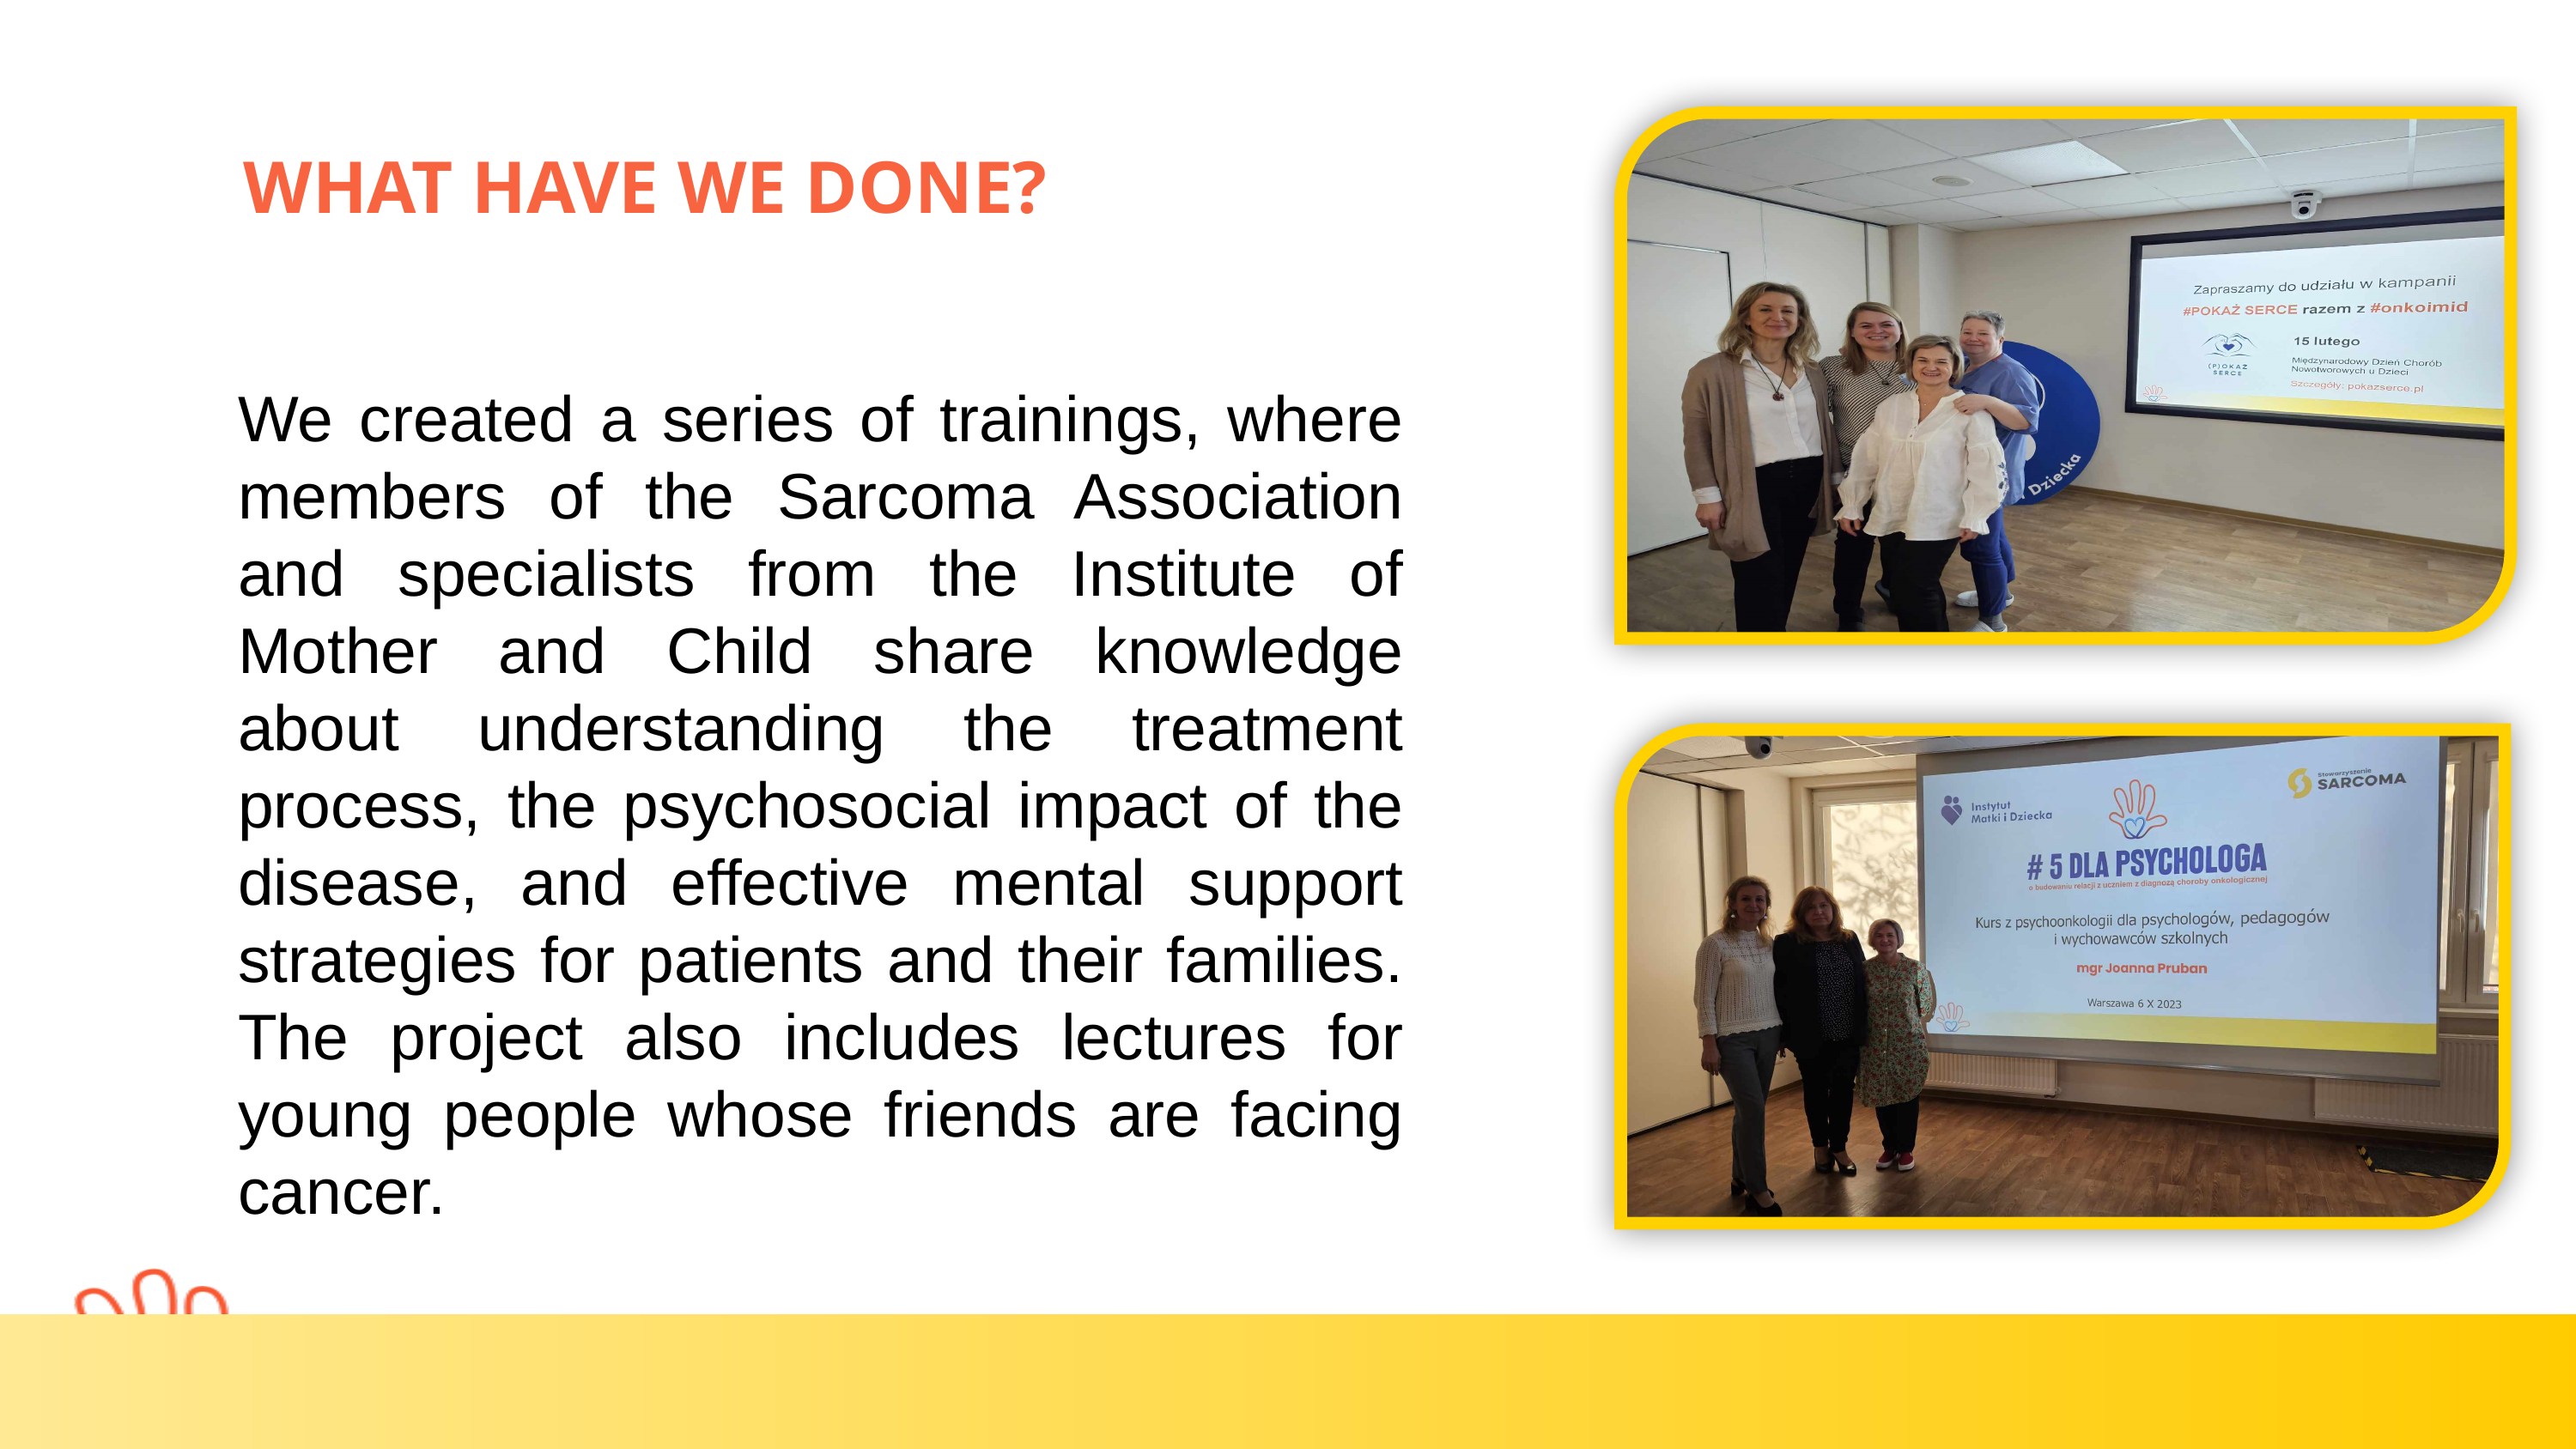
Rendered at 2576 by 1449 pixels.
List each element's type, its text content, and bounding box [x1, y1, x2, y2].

text_box [0, 1313, 2576, 1449]
text_box We created a series of trainings, where members of the Sarcoma Association and specialists from the Institute of Mother and Child share knowledge about understanding the treatment process, the psychosocial impact of the disease, and effective mental support strategies for patients and their families. The project also includes lectures for young people whose friends are facing cancer. [225, 371, 1417, 1234]
picture [1620, 112, 2512, 639]
picture [59, 1234, 299, 1313]
list WHAT HAVE WE DONE? [230, 144, 1616, 242]
picture [1620, 729, 2506, 1224]
